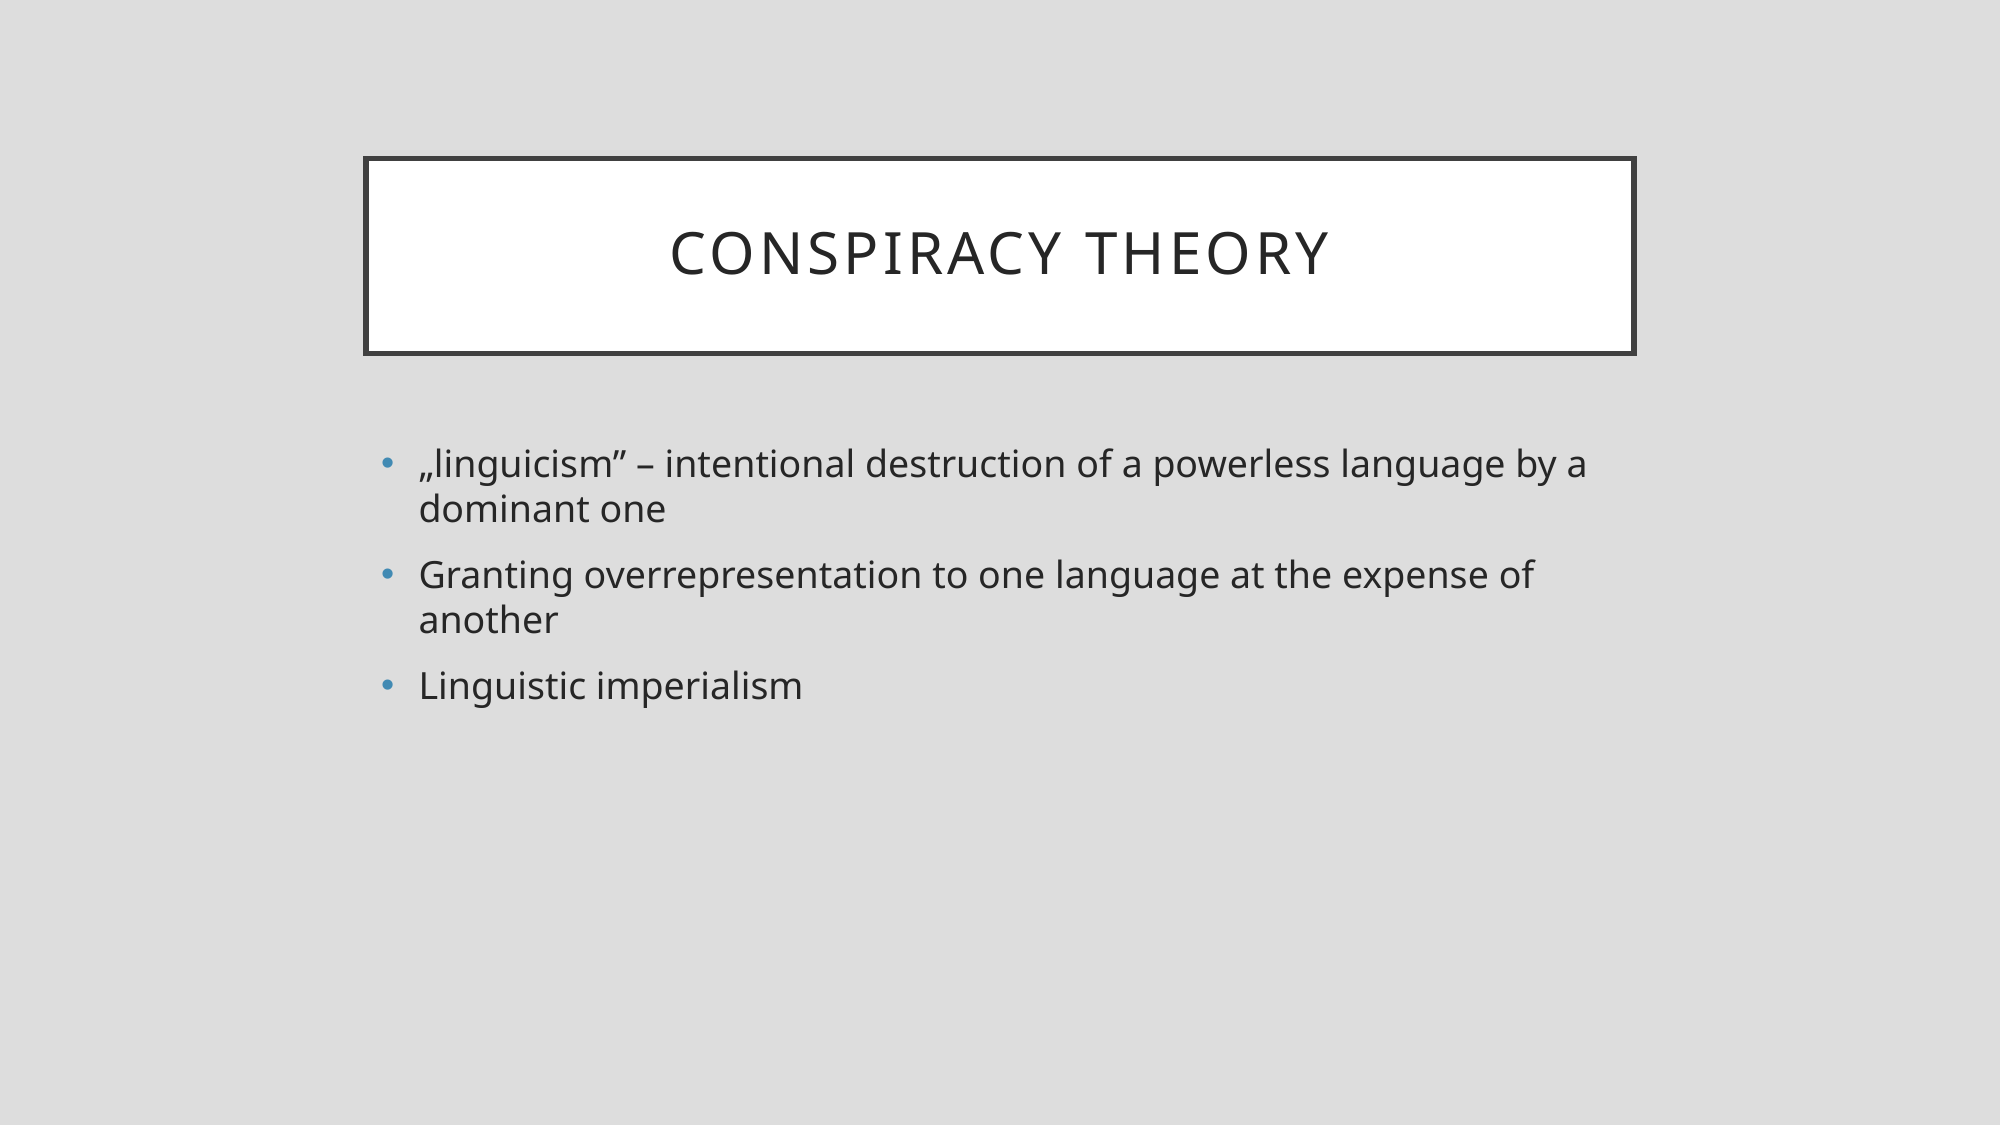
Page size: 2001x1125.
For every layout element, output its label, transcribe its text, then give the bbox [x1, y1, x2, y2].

list „linguicism” – intentional destruction of a powerless language by a dominant one Granting overrepresentation to one language at the expense of another Linguistic imperialism [366, 432, 1634, 942]
title Conspiracy theory [363, 156, 1637, 356]
